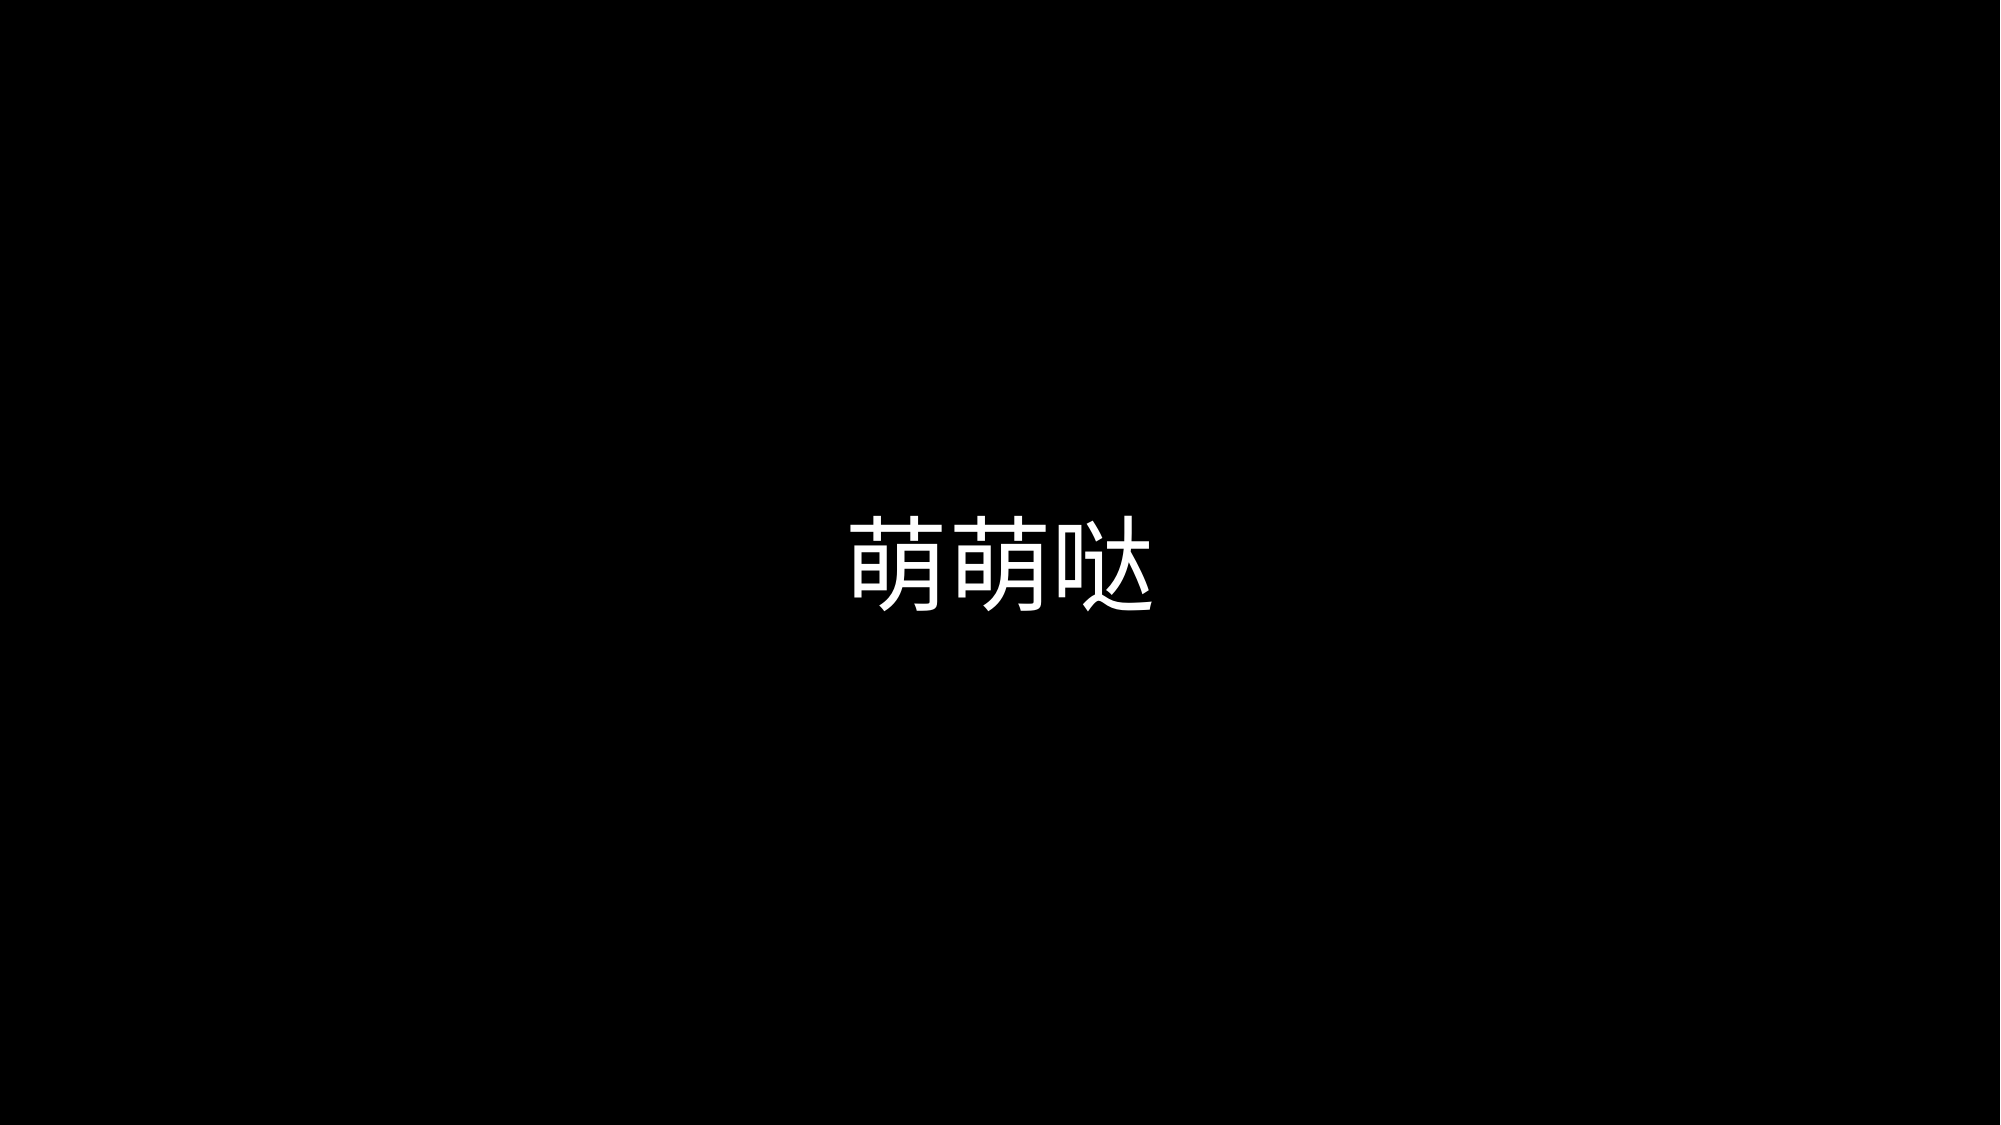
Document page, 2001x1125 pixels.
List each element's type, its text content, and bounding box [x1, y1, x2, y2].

text_box 萌萌哒 [249, 486, 1750, 639]
